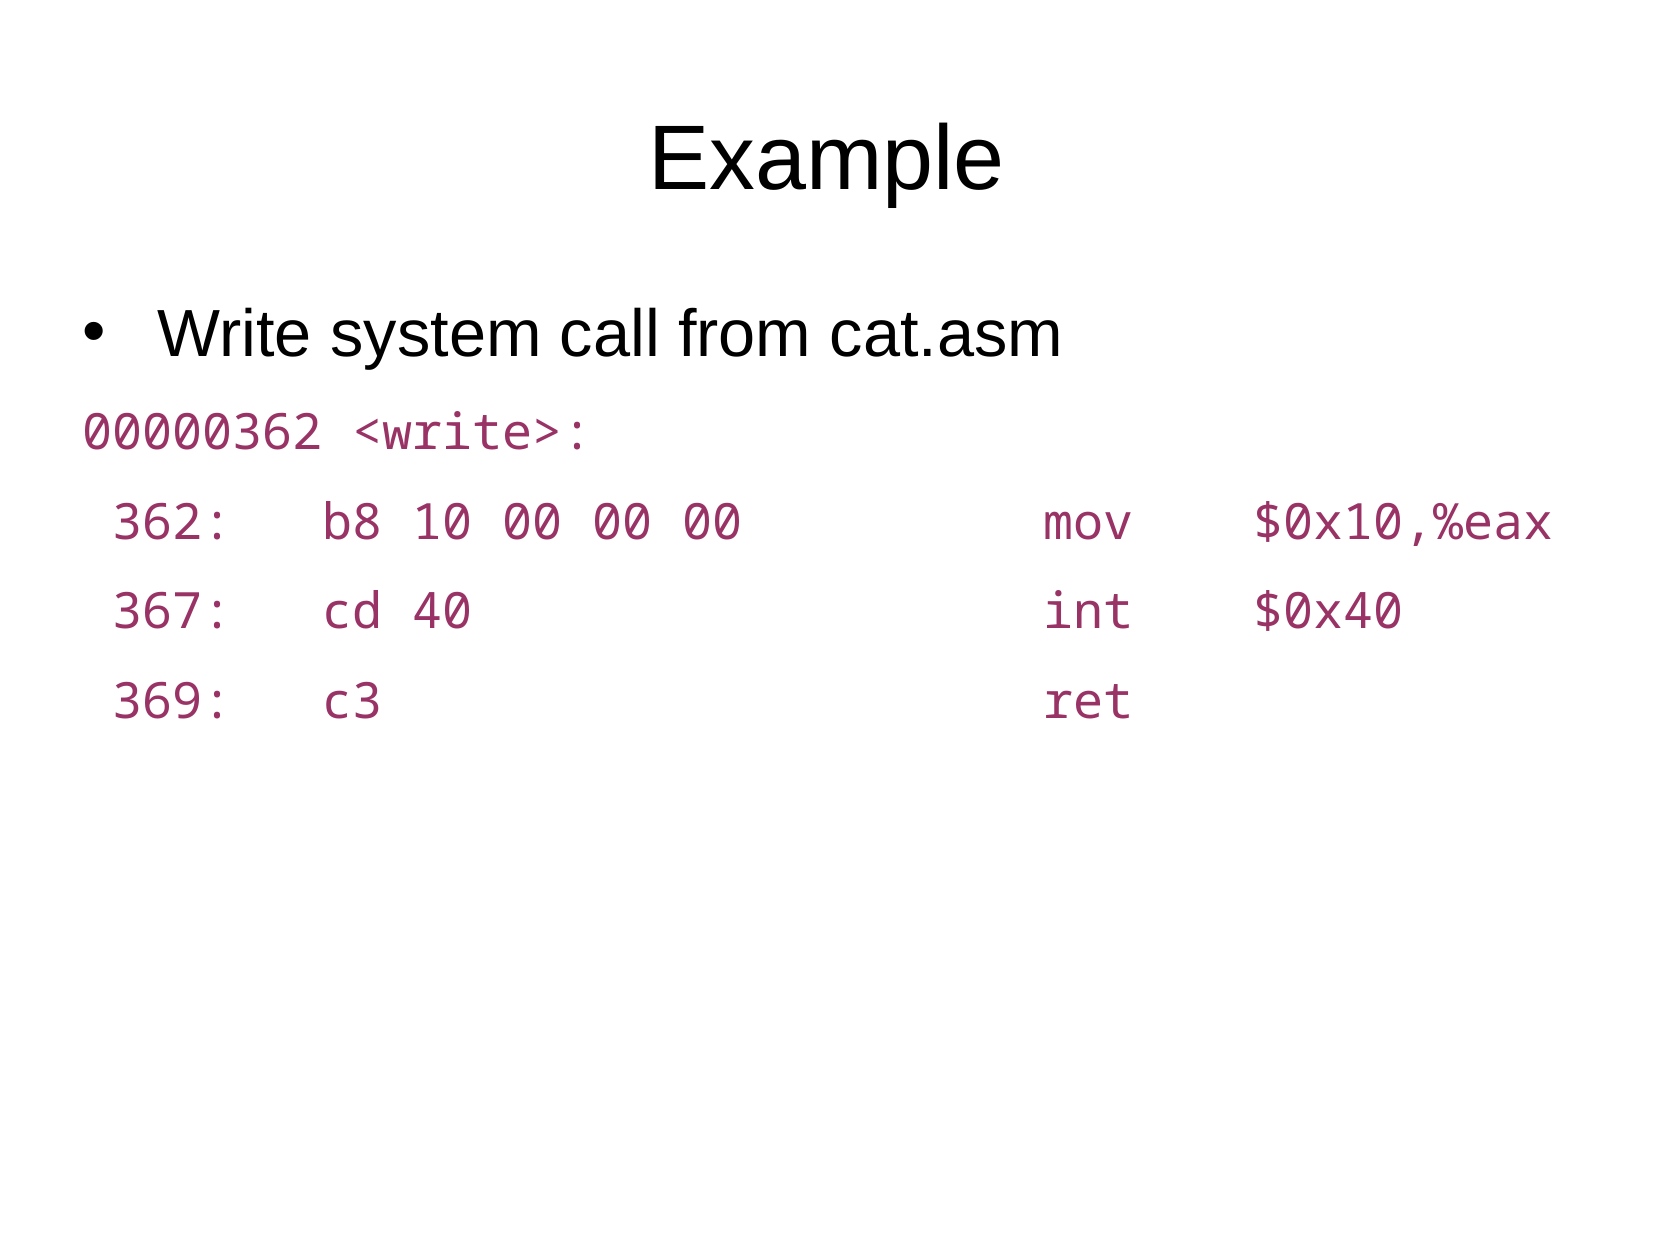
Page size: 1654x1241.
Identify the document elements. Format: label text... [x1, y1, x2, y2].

list Write system call from cat.asm 00000362 <write>: 362: b8 10 00 00 00 mov $0x10,%eax 367: cd 40 int $0x40 369: c3 ret [82, 290, 1571, 1010]
title Example [82, 49, 1571, 257]
